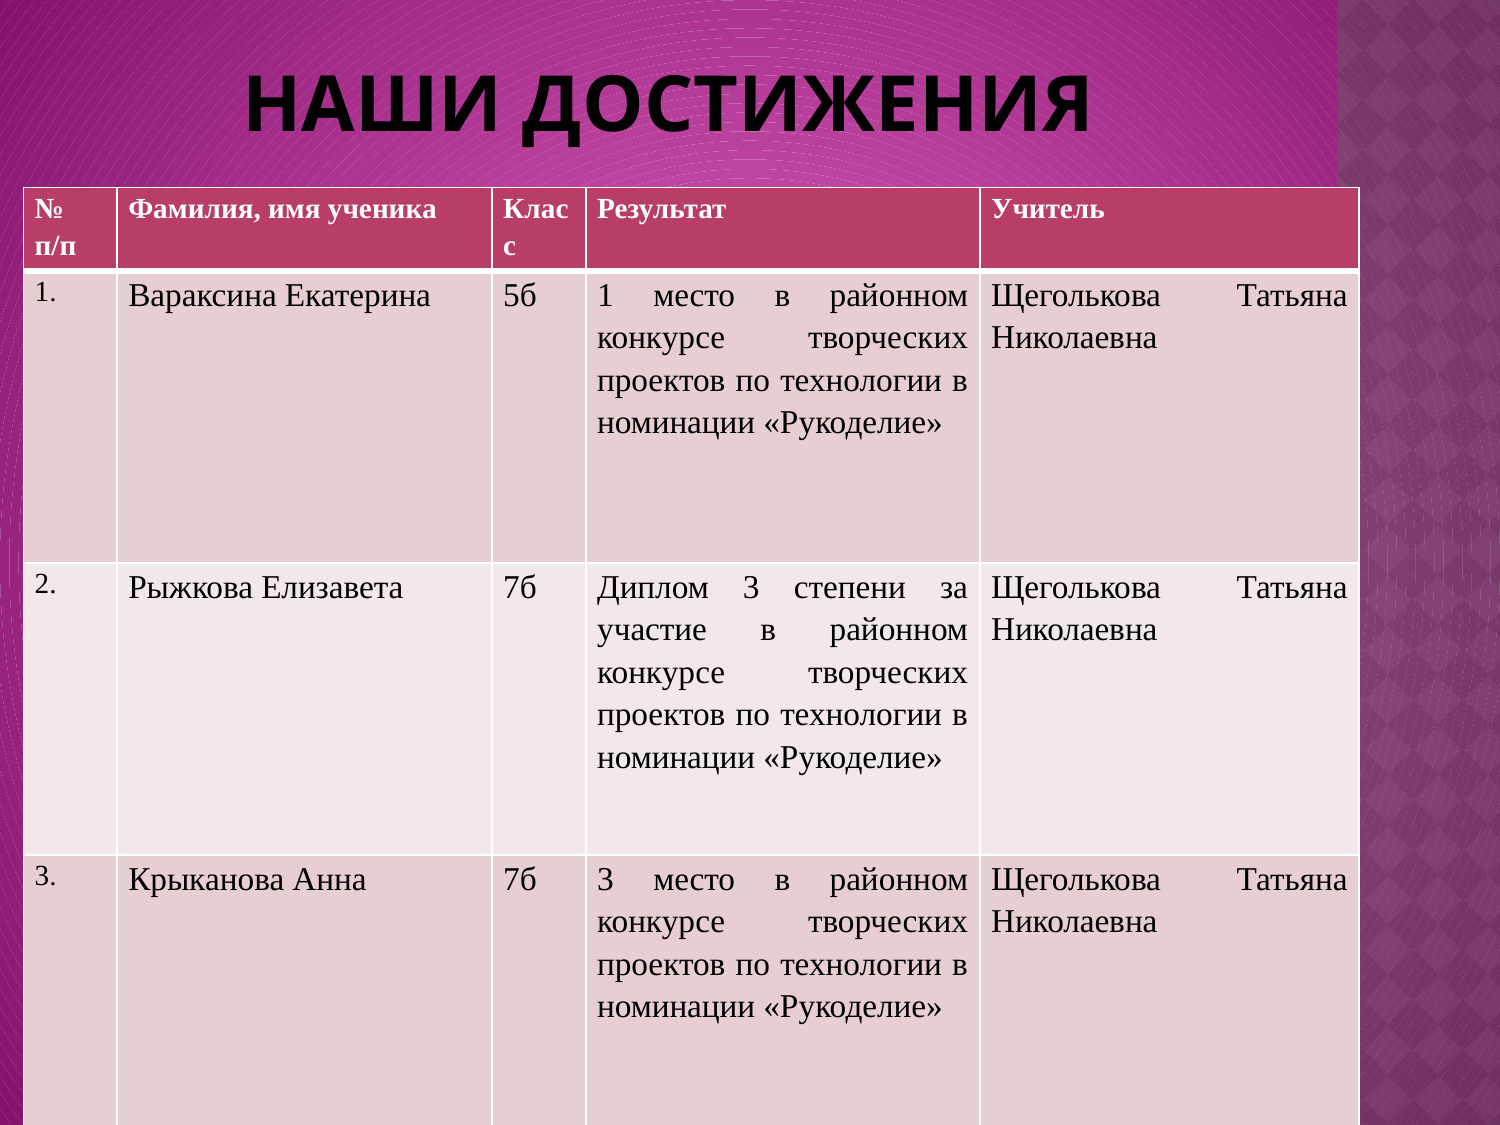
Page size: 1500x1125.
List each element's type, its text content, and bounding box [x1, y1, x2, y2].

table_cell 3. [24, 856, 116, 1125]
table_cell 1 место в районном конкурсе творческих проектов по технологии в номинации «Рукоделие» [587, 274, 979, 562]
table_cell Щеголькова Татьяна Николаевна [981, 274, 1358, 562]
table_cell 2. [24, 564, 116, 854]
table_cell 7б [493, 856, 585, 1125]
table_cell 7б [493, 564, 585, 854]
table_cell Крыканова Анна [118, 856, 491, 1125]
table_cell 5б [493, 274, 585, 562]
table_header Фамилия, имя ученика [118, 188, 491, 268]
table_cell Щеголькова Татьяна Николаевна [981, 564, 1358, 854]
table_header № п/п [24, 188, 116, 268]
table_header Результат [587, 188, 979, 268]
table_cell 3 место в районном конкурсе творческих проектов по технологии в номинации «Рукоделие» [587, 856, 979, 1125]
table_cell Щеголькова Татьяна Николаевна [981, 856, 1358, 1125]
table_cell Диплом 3 степени за участие в районном конкурсе творческих проектов по технологии в номинации «Рукоделие» [587, 564, 979, 854]
table_cell Вараксина Екатерина [118, 274, 491, 562]
table_cell Рыжкова Елизавета [118, 564, 491, 854]
table_cell 1. [24, 274, 116, 562]
table_header Класс [493, 188, 585, 268]
table_header Учитель [981, 188, 1358, 268]
title НАШИ ДОСТИЖЕНИЯ [75, 52, 1263, 187]
